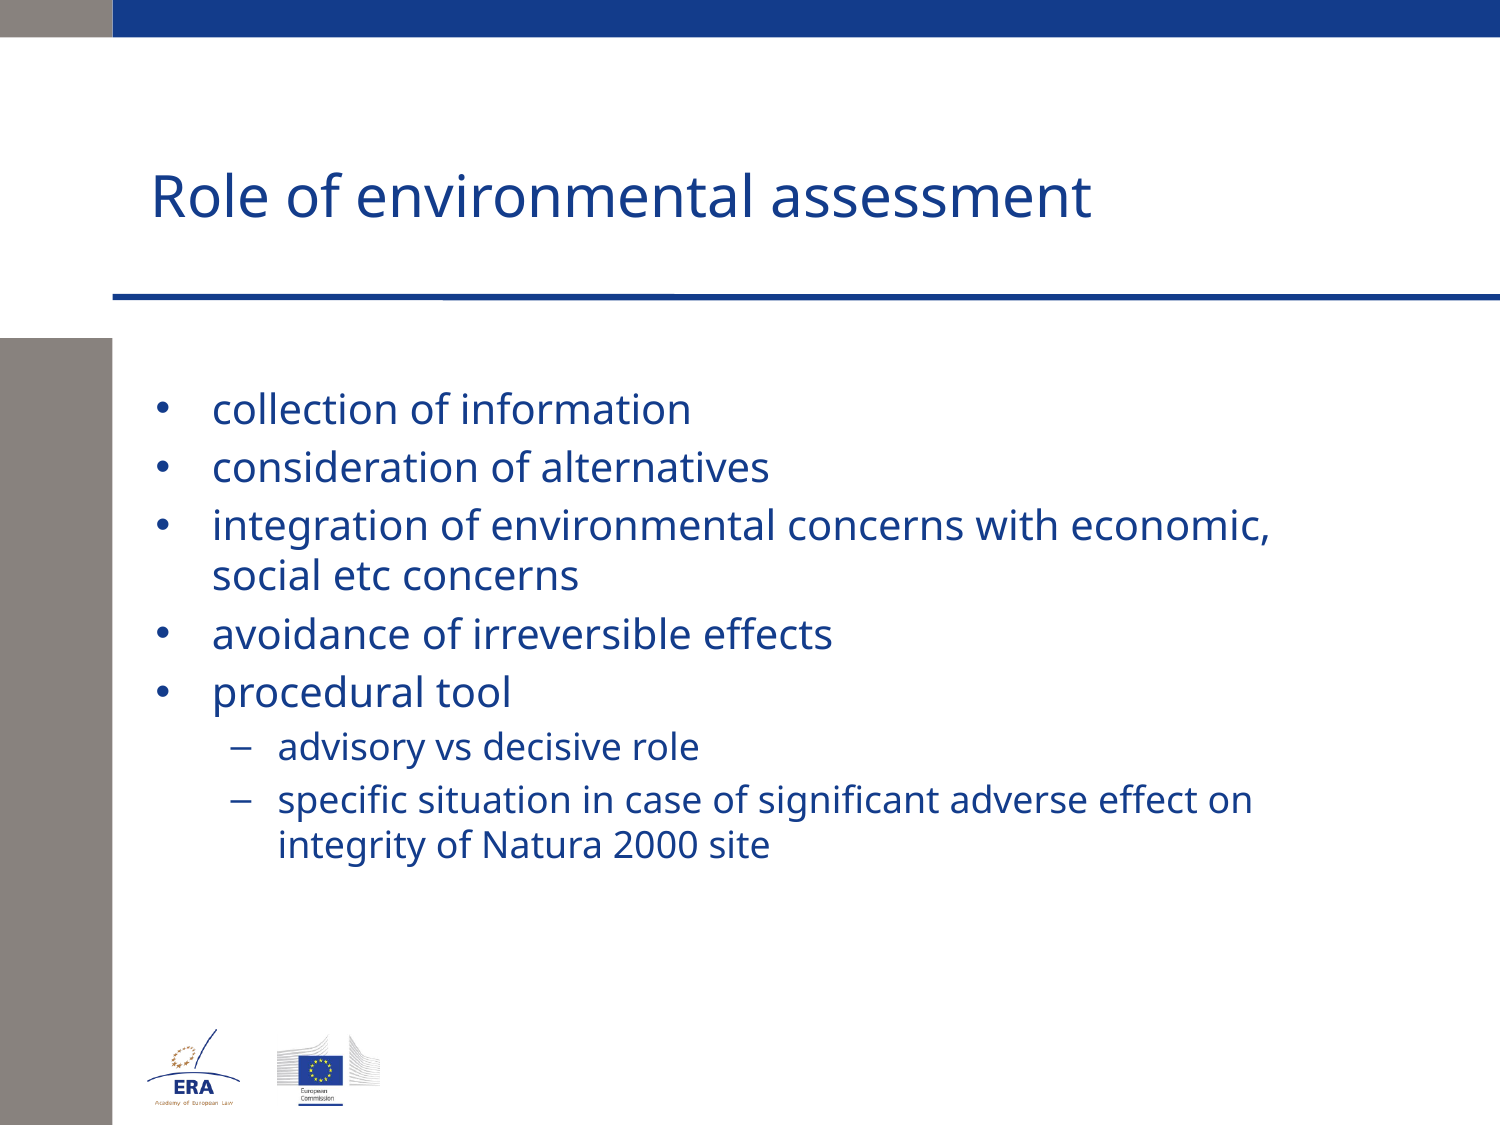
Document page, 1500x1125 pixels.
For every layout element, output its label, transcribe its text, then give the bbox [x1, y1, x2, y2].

title Role of environmental assessment [135, 125, 1236, 264]
picture [147, 1051, 240, 1106]
list collection of information consideration of alternatives integration of environmental concerns with economic, social etc concerns avoidance of irreversible effects procedural tool advisory vs decisive role specific situation in case of significant adverse effect on integrity of Natura 2000 site [140, 374, 1392, 1051]
picture [277, 1051, 380, 1106]
